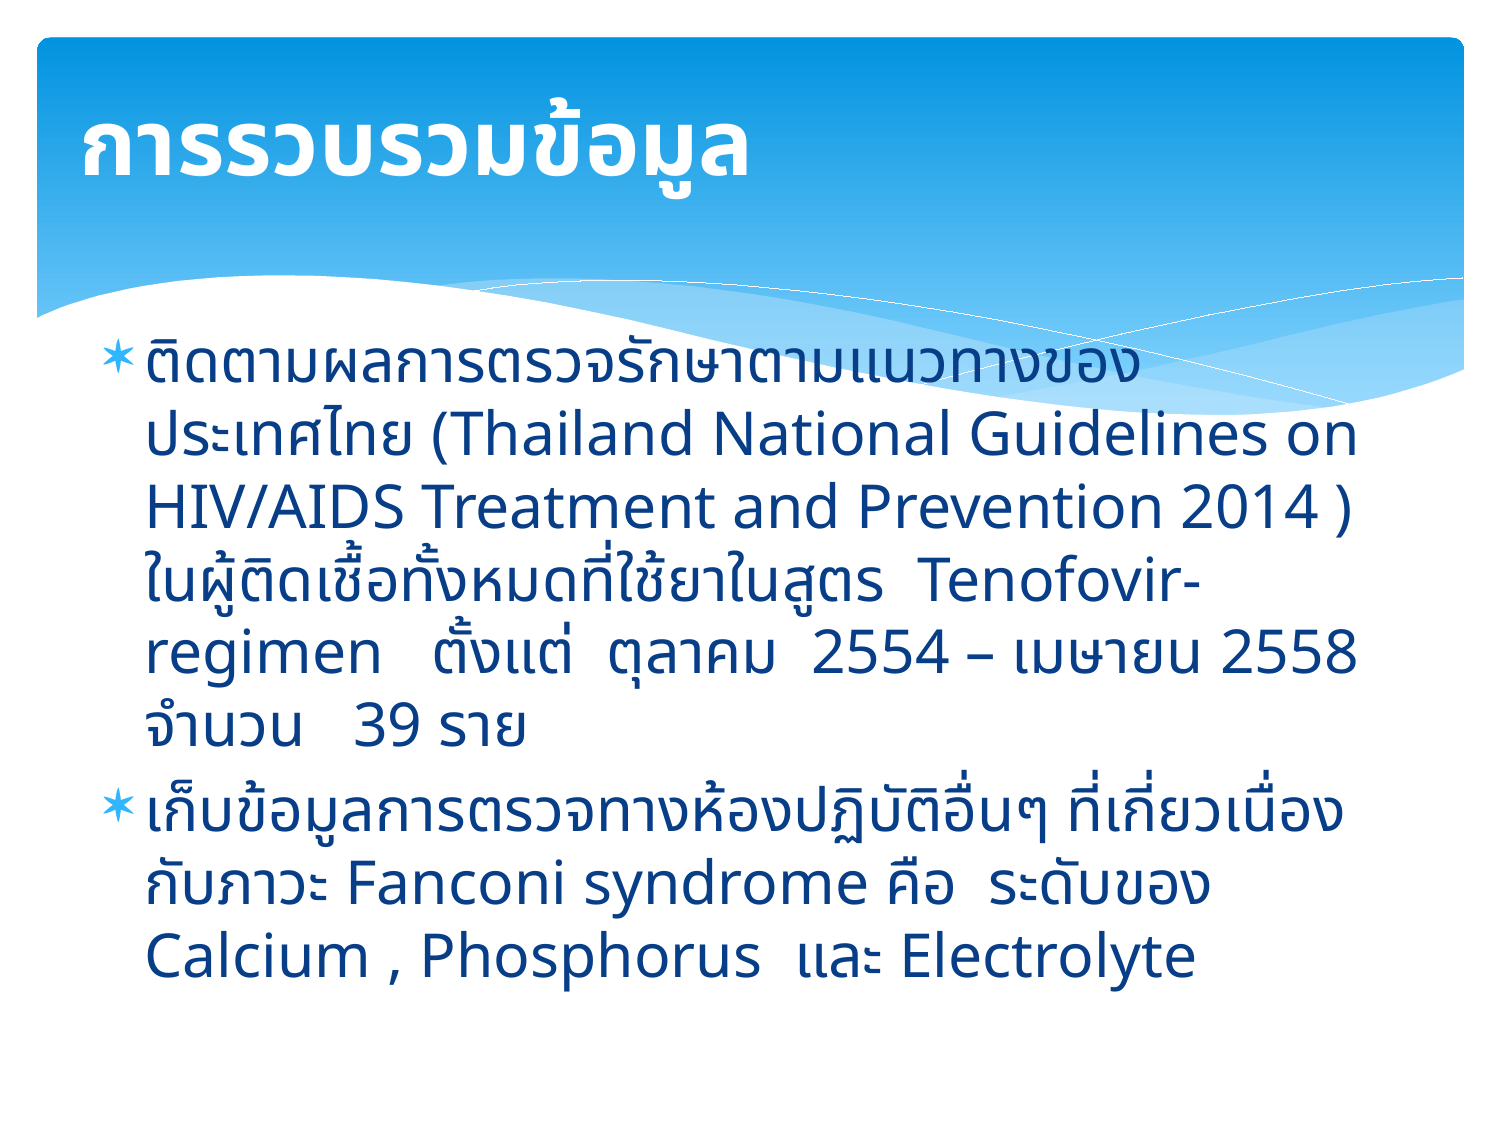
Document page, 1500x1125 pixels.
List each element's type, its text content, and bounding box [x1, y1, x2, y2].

title การรวบรวมข้อมูล [64, 45, 1093, 233]
list ติดตามผลการตรวจรักษาตามแนวทางของประเทศไทย (Thailand National Guidelines on HIV/AIDS Treatment and Prevention 2014 ) ในผู้ติดเชื้อทั้งหมดที่ใช้ยาในสูตร Tenofovir-regimen ตั้งแต่ ตุลาคม 2554 – เมษายน 2558 จำนวน 39 ราย เก็บข้อมูลการตรวจทางห้องปฏิบัติอื่นๆ ที่เกี่ยวเนื่องกับภาวะ Fanconi syndrome คือ ระดับของ Calcium , Phosphorus และ Electrolyte [88, 314, 1412, 1005]
